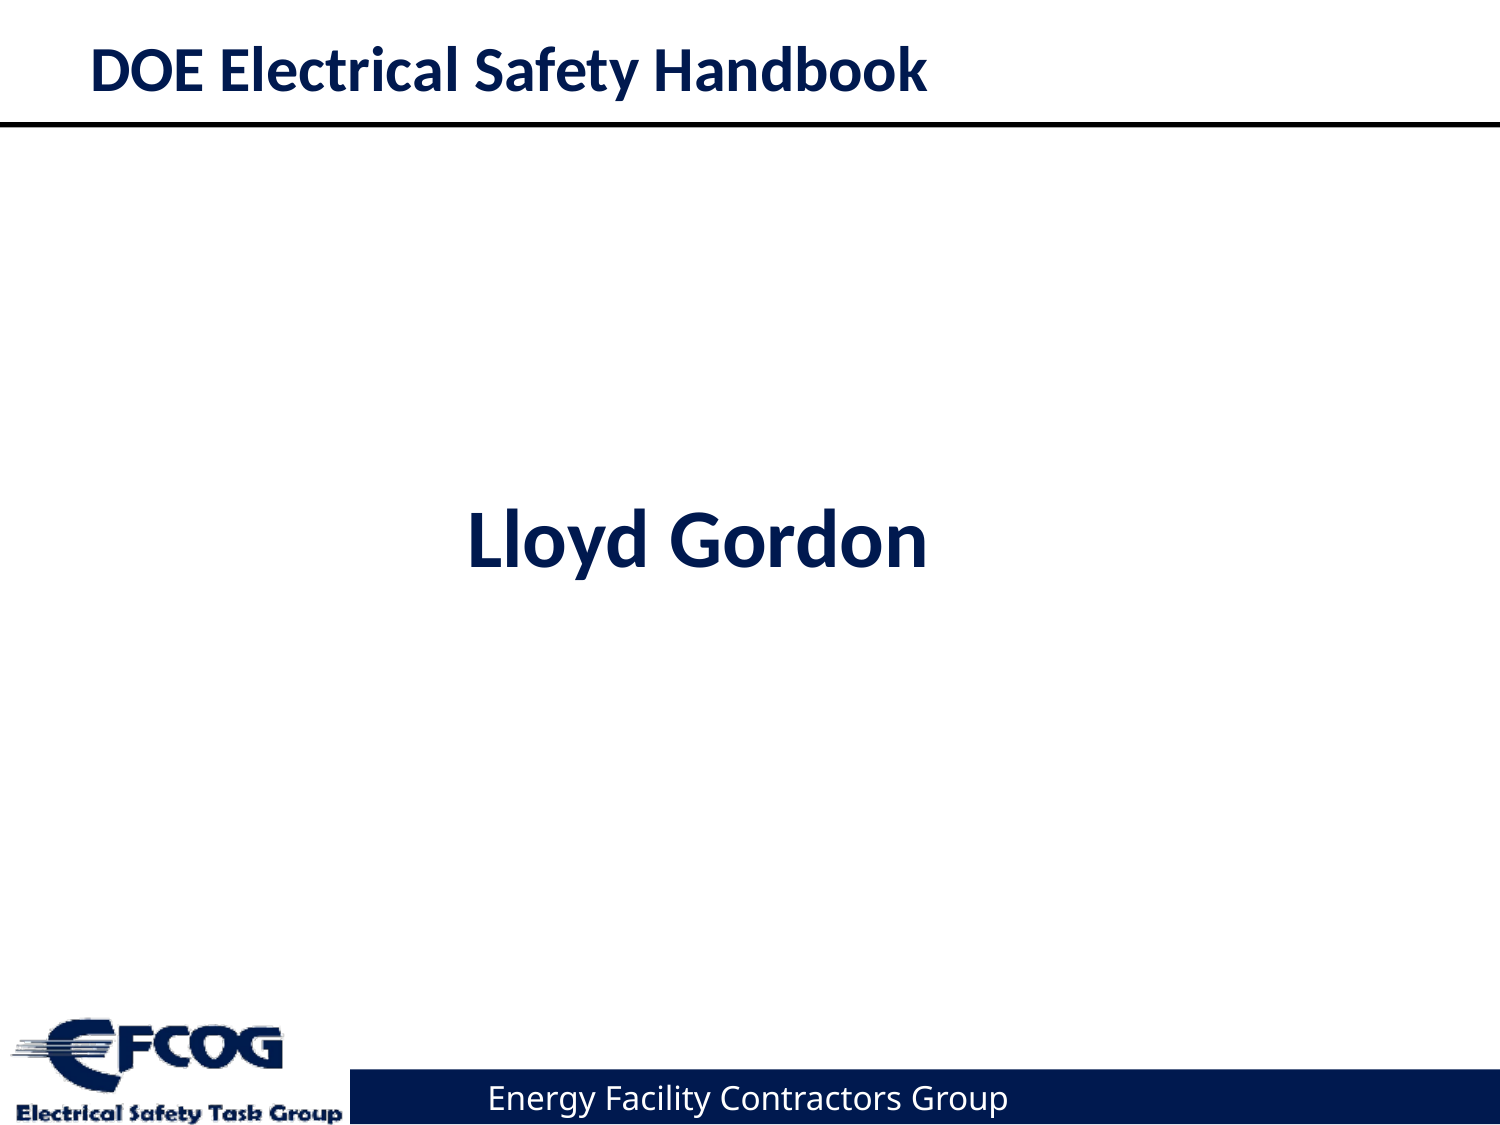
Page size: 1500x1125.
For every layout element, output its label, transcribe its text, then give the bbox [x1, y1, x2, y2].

title DOE Electrical Safety Handbook [75, 20, 1425, 113]
list Lloyd Gordon [452, 476, 1048, 611]
picture [3, 1012, 347, 1125]
